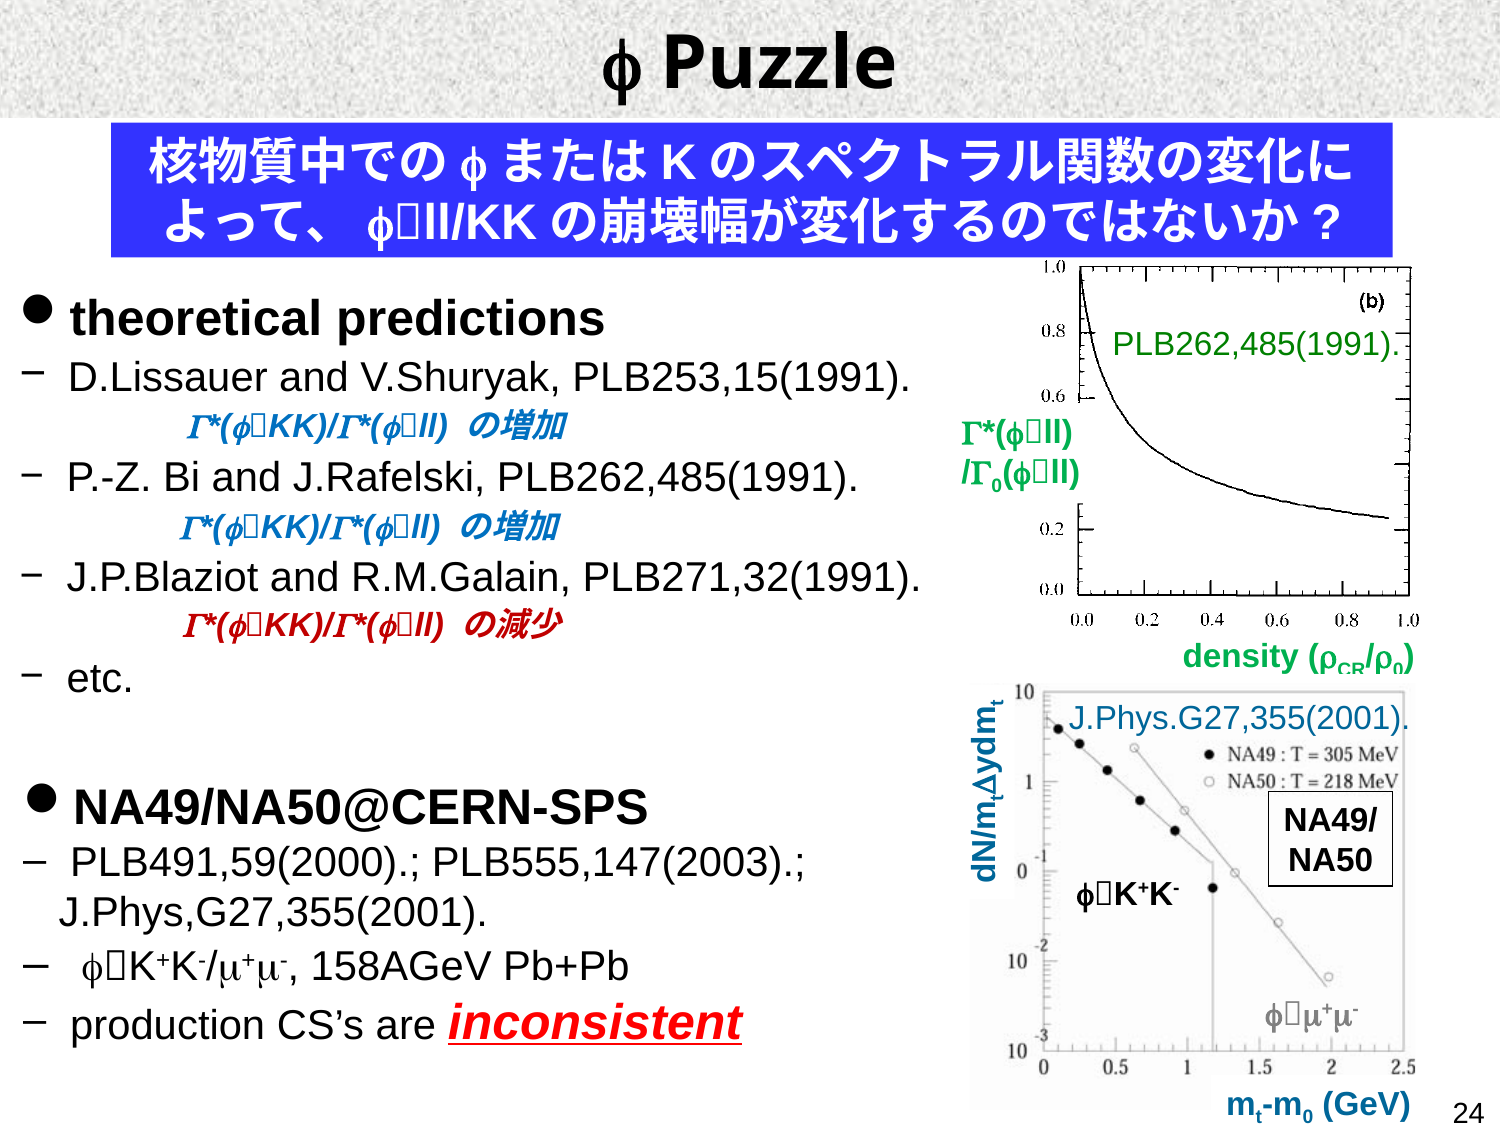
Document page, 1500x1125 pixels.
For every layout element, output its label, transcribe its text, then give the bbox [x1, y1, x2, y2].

text_box f Puzzle [0, 0, 1500, 118]
text_box 核物質中でのfまたはKのスペクトラル関数の変化によって、fll/KKの崩壊幅が変化するのではないか? [111, 122, 1393, 258]
text_box NA49/NA50@CERN-SPS PLB491,59(2000).; PLB555,147(2003).; J.Phys,G27,355(2001). fK+K-/m+m-, 158AGeV Pb+Pb production CS’s are inconsistent [8, 767, 947, 1103]
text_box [938, 250, 1435, 683]
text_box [6, 277, 935, 713]
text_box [952, 674, 1430, 1125]
slide_number 24 [1434, 1086, 1500, 1125]
